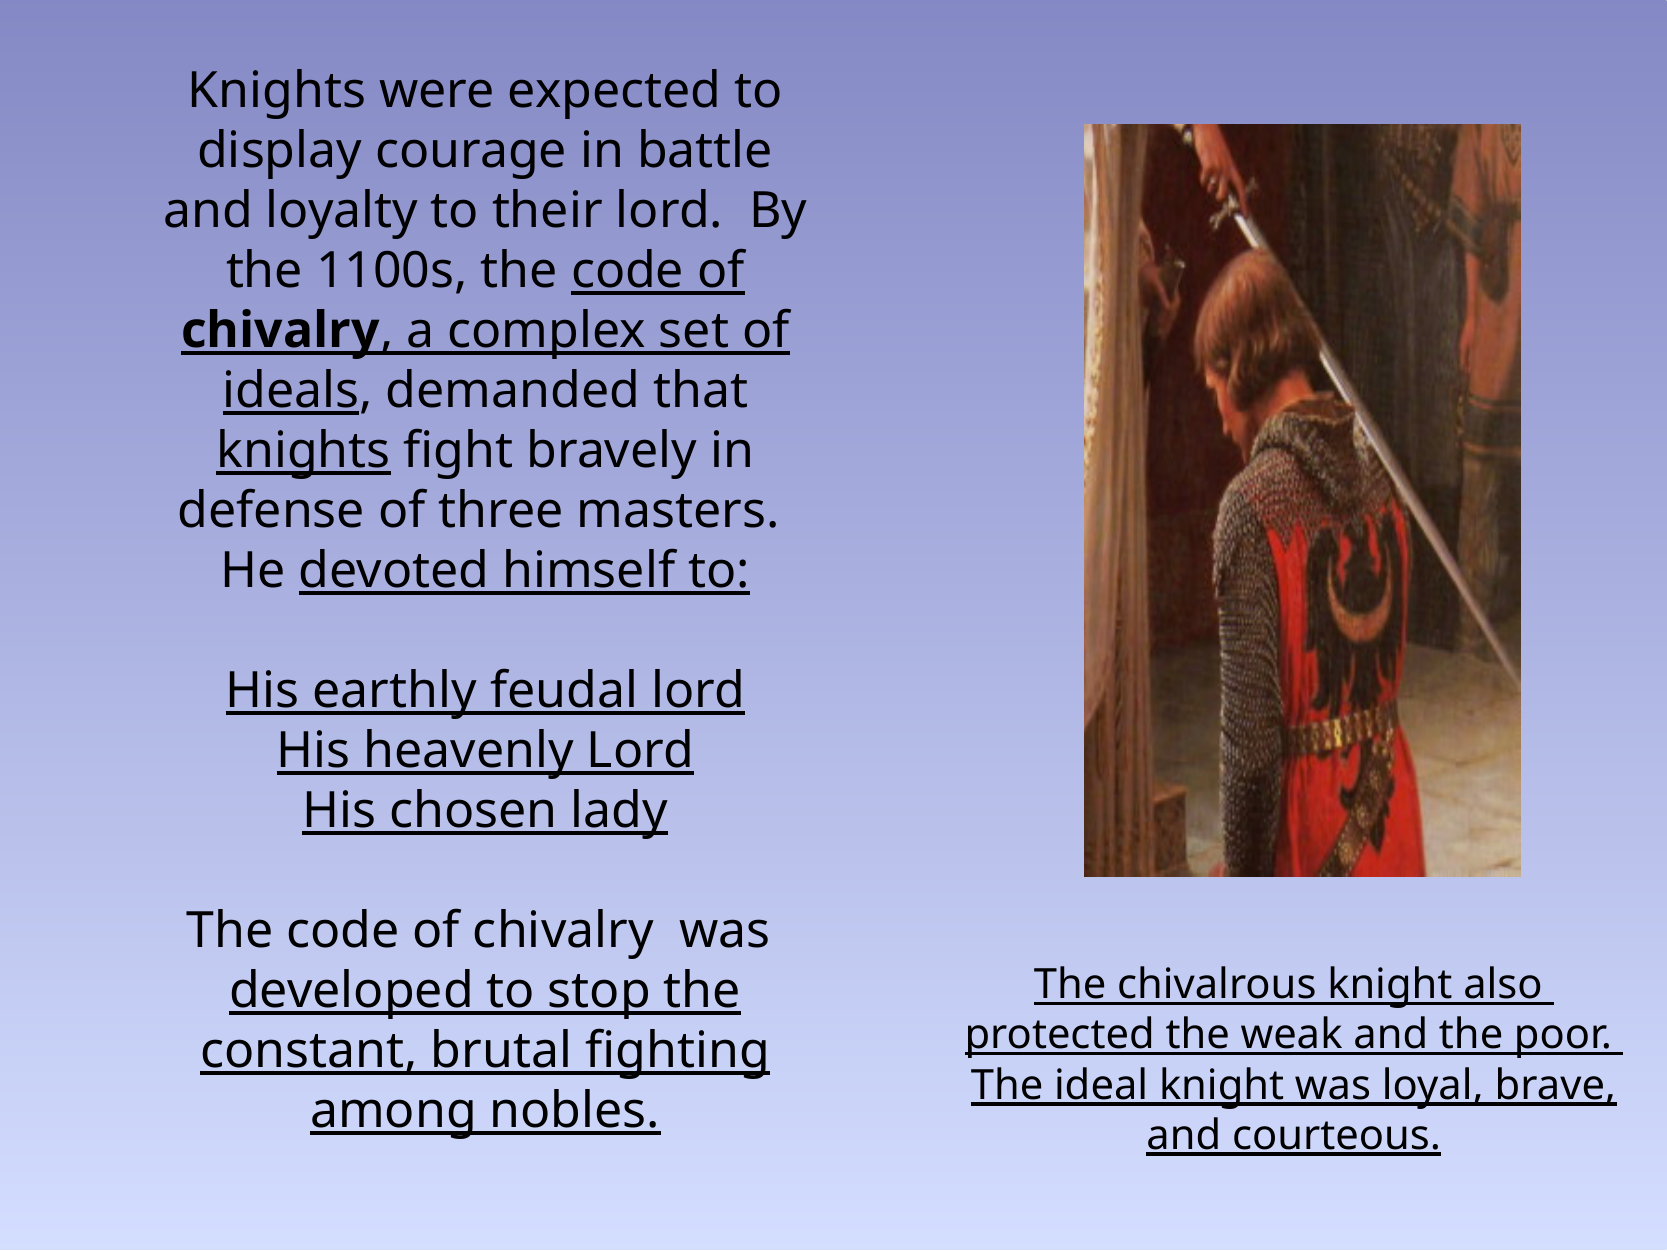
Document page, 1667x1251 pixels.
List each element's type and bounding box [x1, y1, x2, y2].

text_box [133, 49, 1642, 1187]
